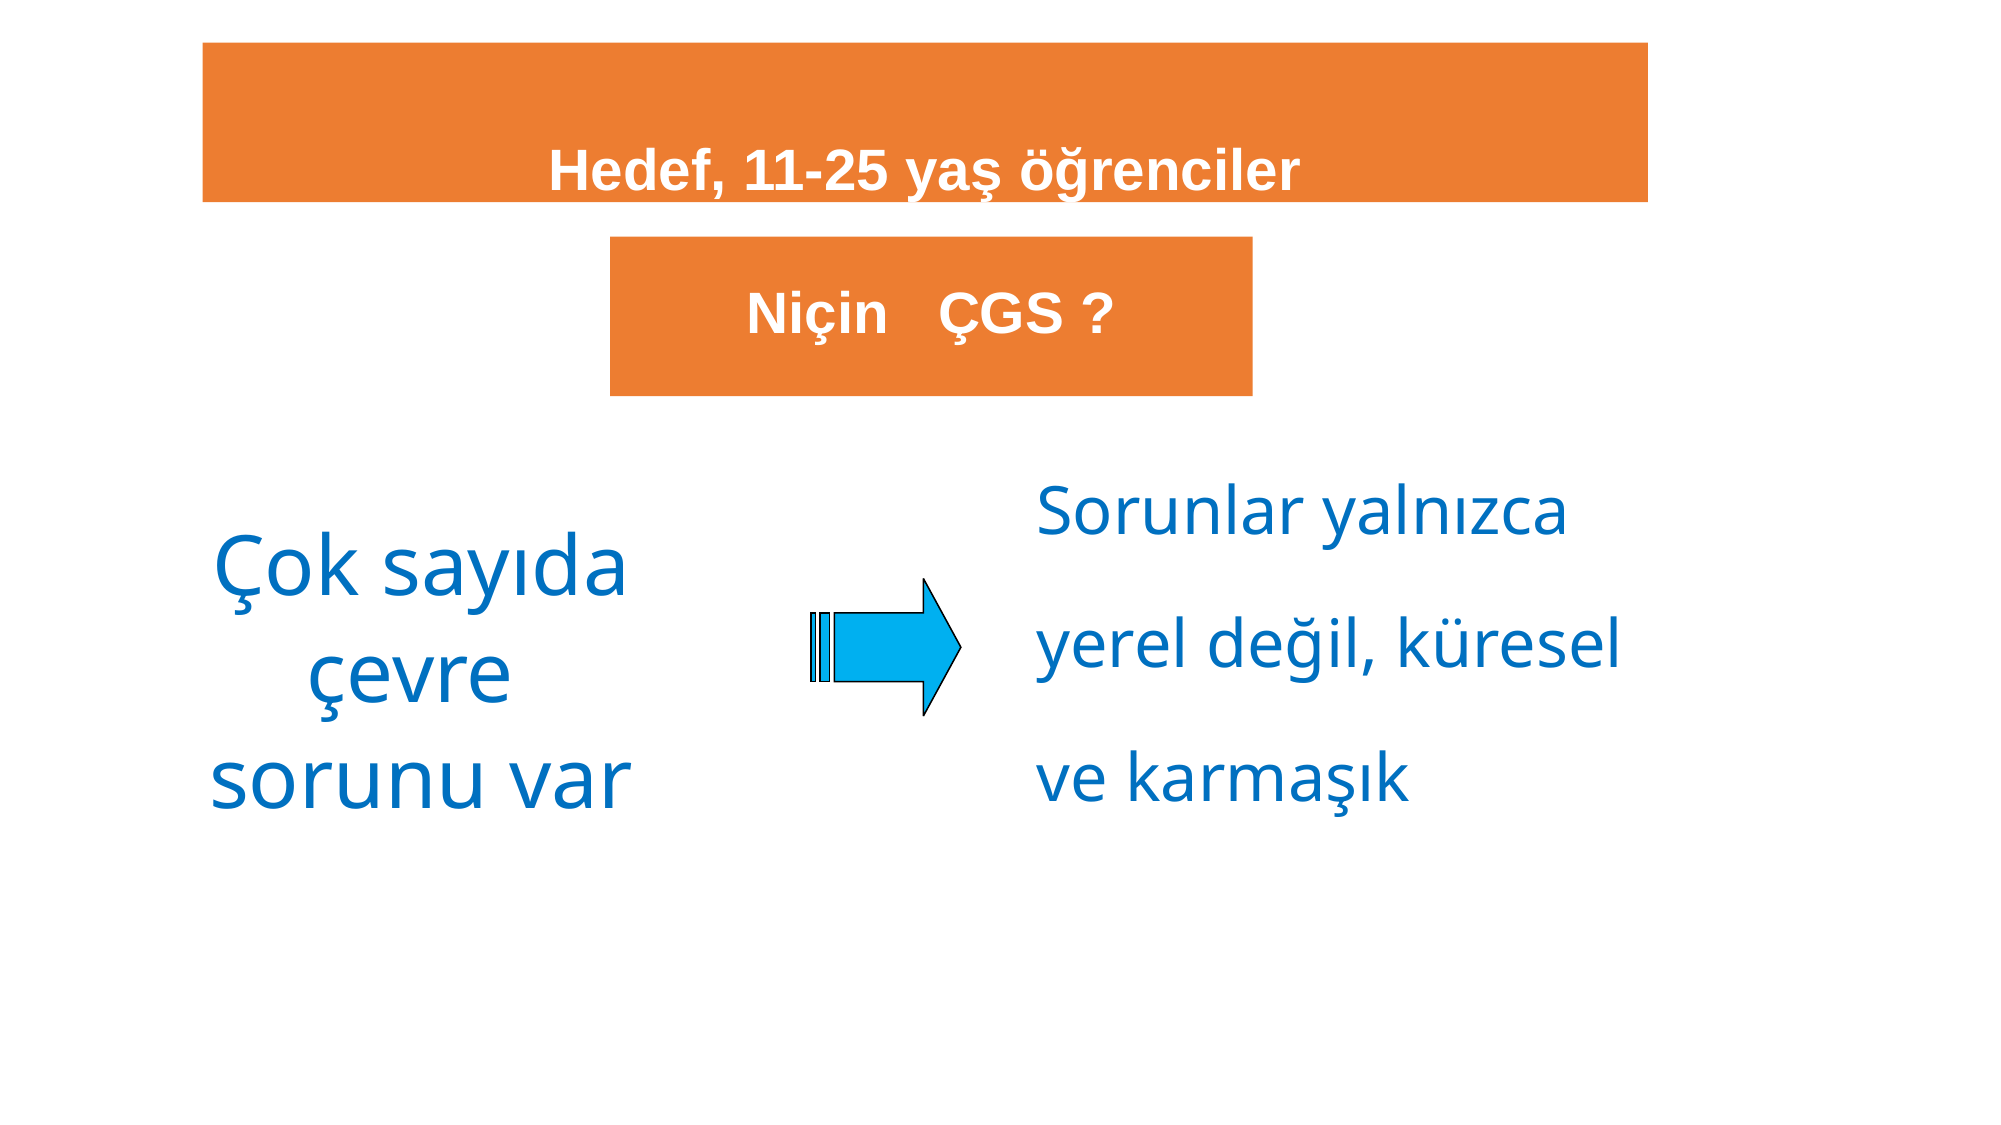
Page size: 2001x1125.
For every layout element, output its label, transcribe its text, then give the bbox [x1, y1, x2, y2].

title Niçin ÇGS ? [610, 236, 1253, 397]
text_box [834, 578, 961, 716]
text_box Hedef, 11-25 yaş öğrenciler [202, 42, 1648, 203]
text_box Sorunlar yalnızca yerel değil, küresel ve karmaşık [1021, 420, 1772, 1010]
text_box [810, 612, 816, 682]
text_box Çok sayıda çevre sorunu var [143, 516, 700, 847]
text_box [820, 612, 830, 682]
